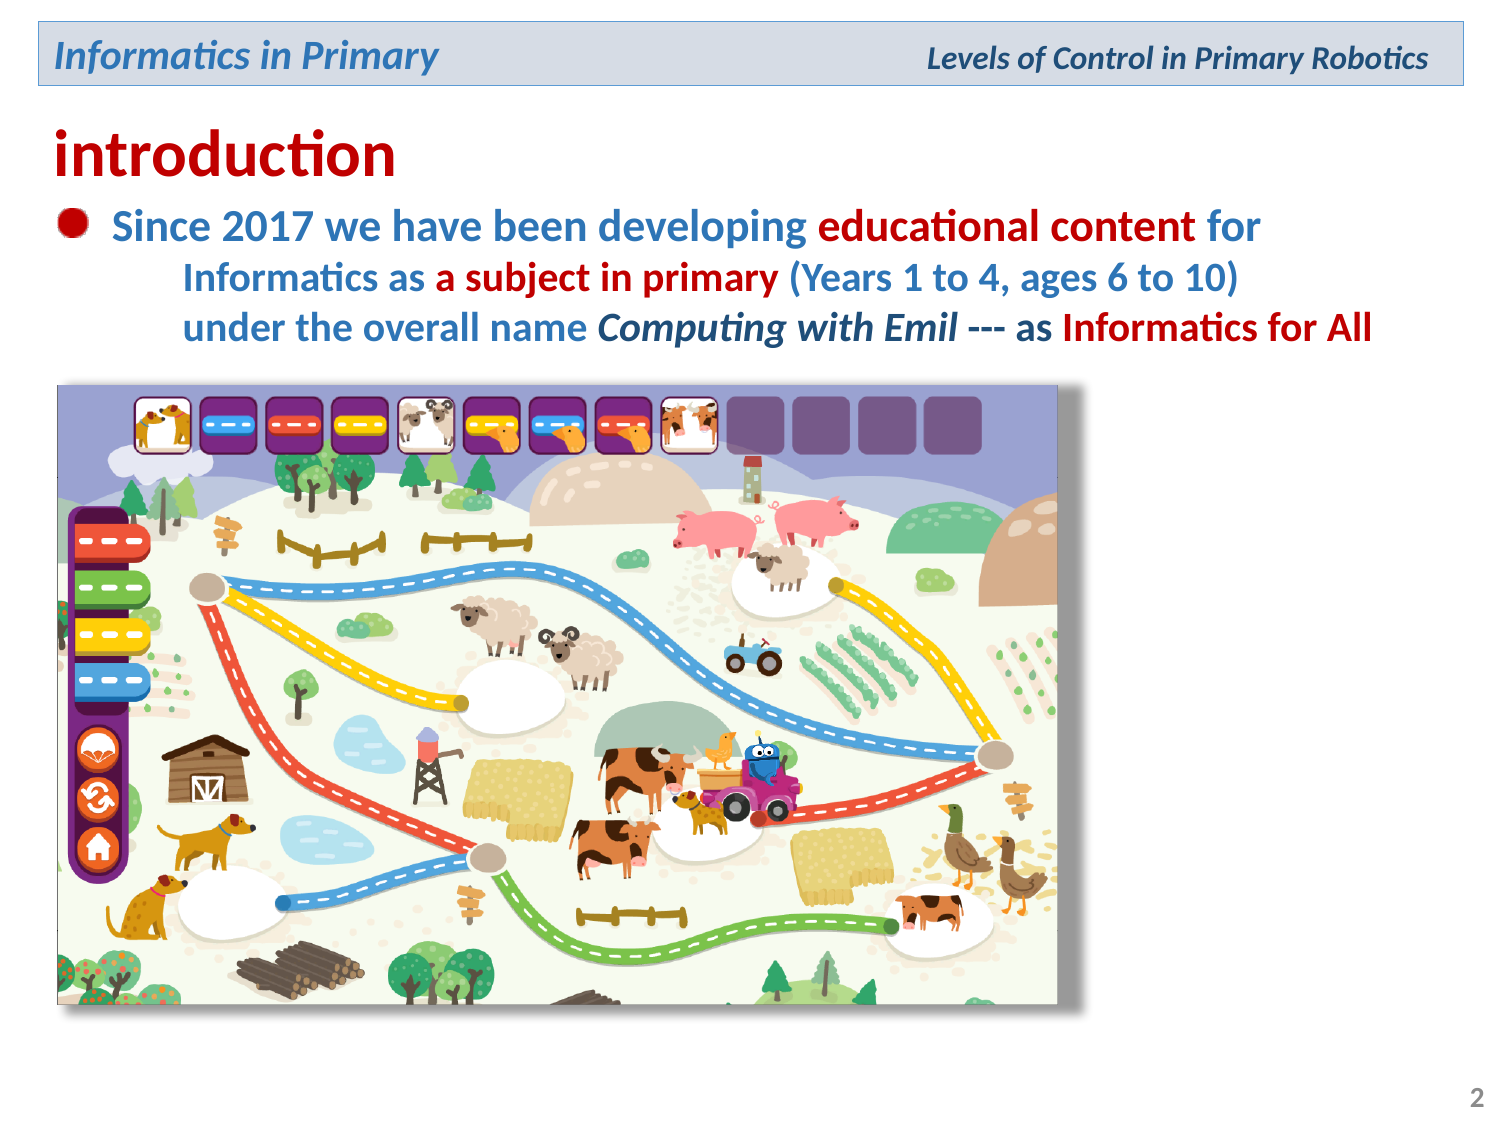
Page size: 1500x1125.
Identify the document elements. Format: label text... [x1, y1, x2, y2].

text_box Informatics in Primary Levels of Control in Primary Robotics [38, 21, 1464, 86]
picture [57, 385, 1058, 1005]
slide_number 2 [1237, 1074, 1500, 1116]
text_box Since 2017 we have been developing educational content for Informatics as a subject in primary (Years 1 to 4, ages 6 to 10) under the overall name Computing with Emil --- as Informatics for All [105, 187, 1481, 358]
picture [57, 208, 89, 238]
text_box introduction [38, 102, 1464, 197]
